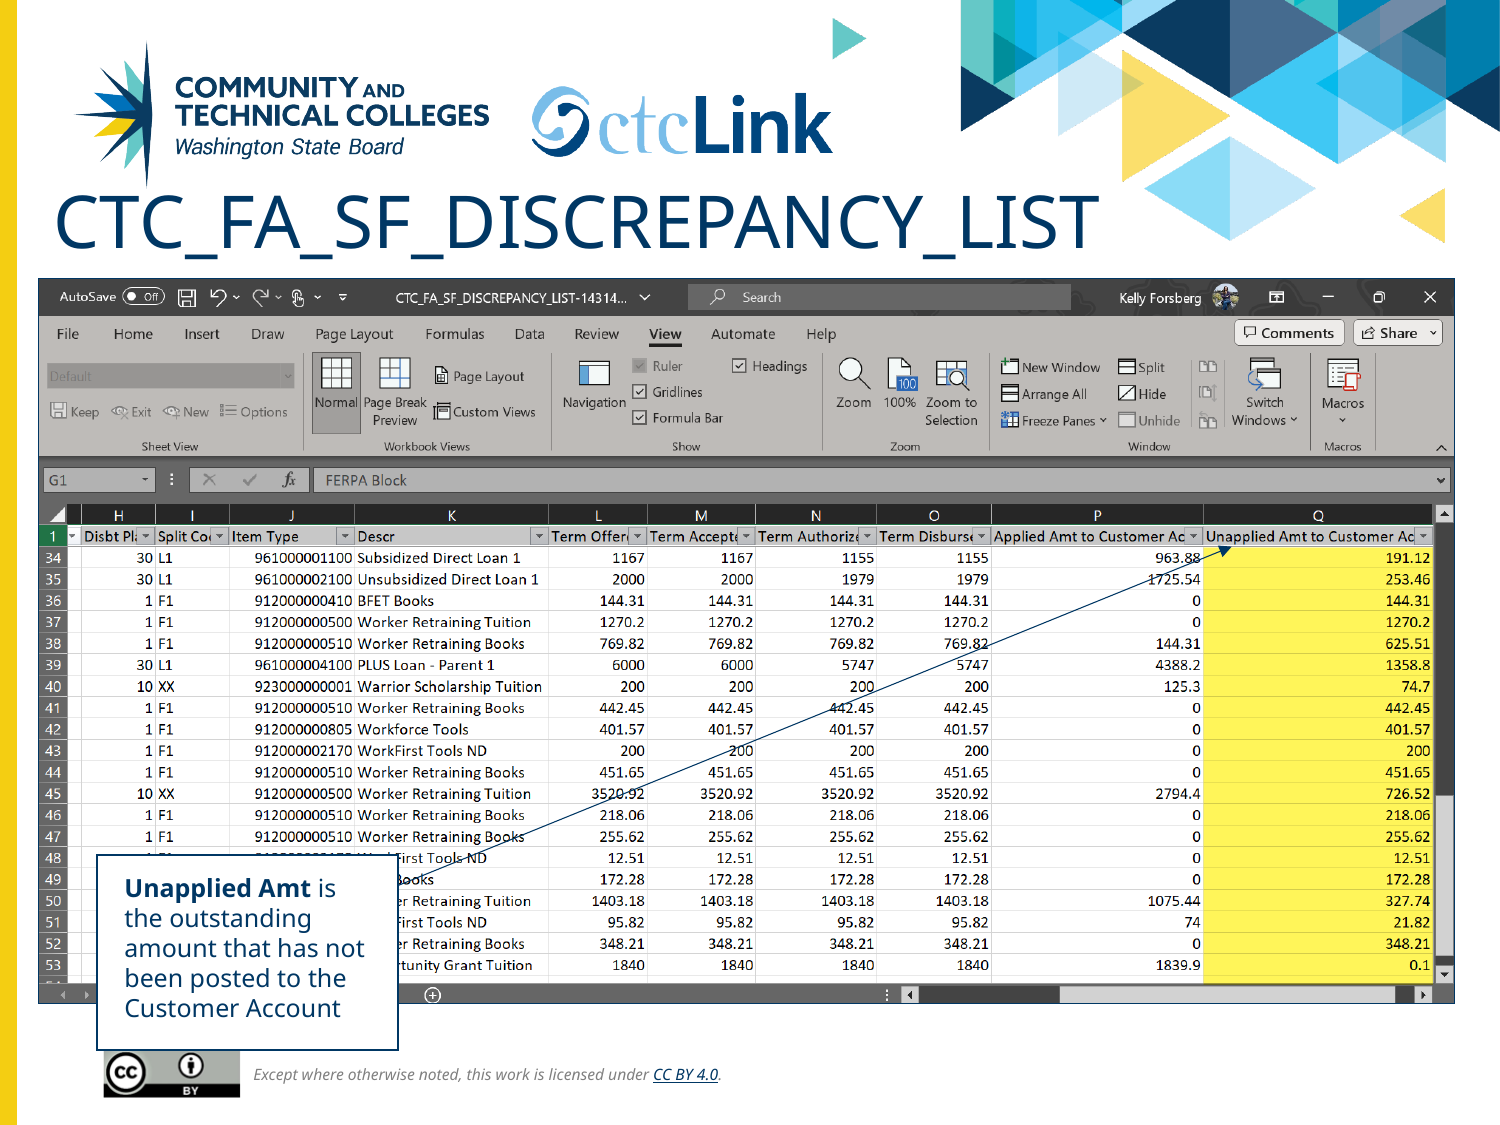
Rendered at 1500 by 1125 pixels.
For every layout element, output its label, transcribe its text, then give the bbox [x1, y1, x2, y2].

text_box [398, 546, 1232, 886]
text_box Unapplied Amt is the outstanding amount that has not been posted to the Customer Account [109, 1004, 387, 1030]
picture [103, 1051, 241, 1099]
text_box [96, 1004, 399, 1051]
title CTC_FA_SF_DISCREPANCY_LIST [38, 178, 1333, 278]
picture [17, 0, 1500, 243]
picture [38, 278, 1455, 1004]
